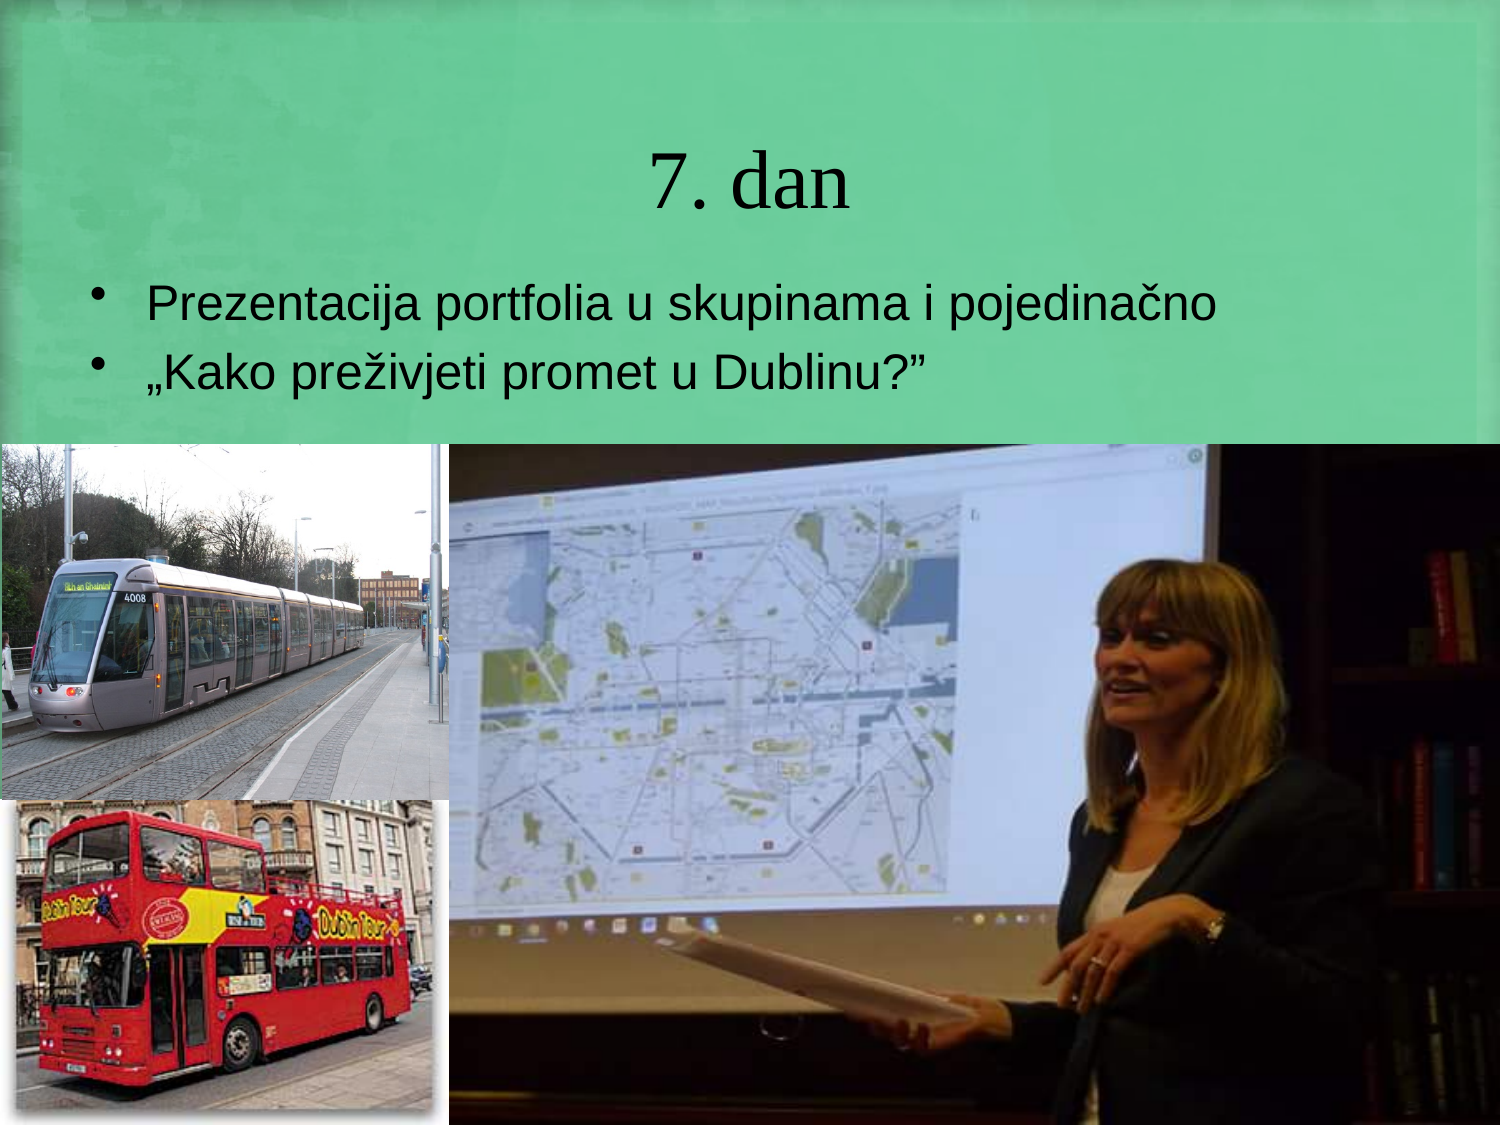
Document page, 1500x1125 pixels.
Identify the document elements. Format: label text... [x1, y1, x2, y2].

picture [0, 0, 1500, 1125]
title 7. dan [74, 45, 1425, 233]
list Prezentacija portfolia u skupinama i pojedinačno „Kako preživjeti promet u Dublinu?” [74, 262, 1425, 442]
